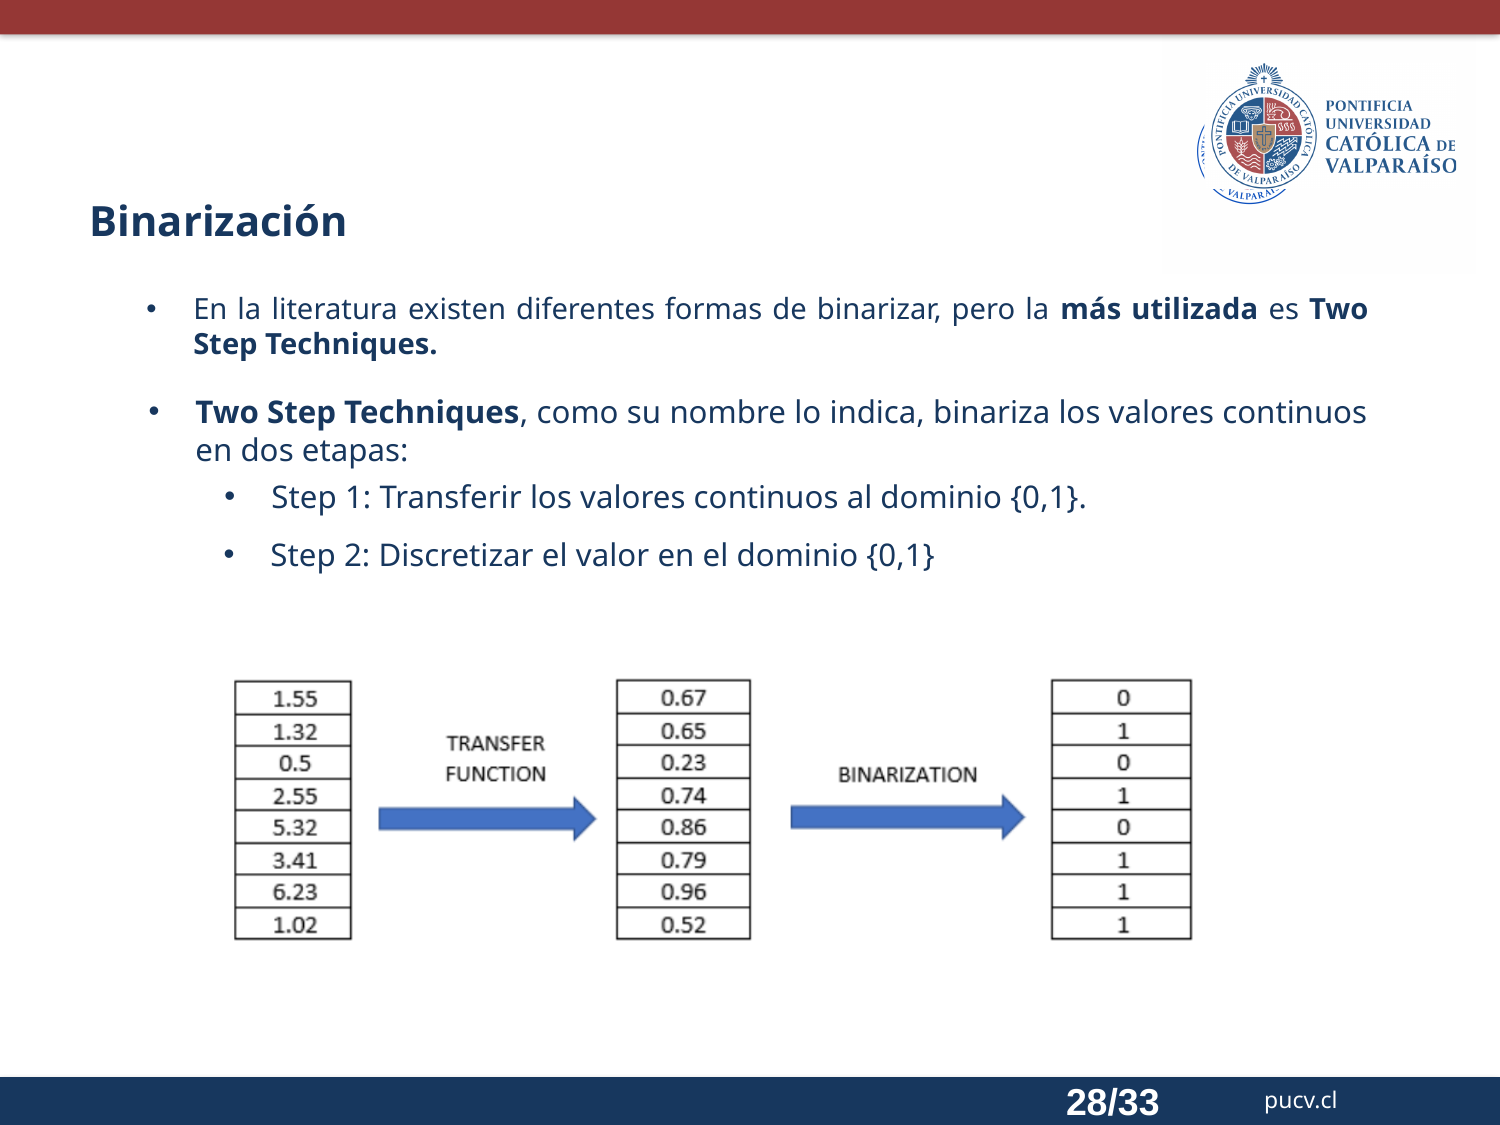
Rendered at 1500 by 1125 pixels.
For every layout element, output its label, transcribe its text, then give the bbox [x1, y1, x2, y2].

text_box Two Step Techniques, como su nombre lo indica, binariza los valores continuos en dos etapas: [133, 385, 1384, 475]
picture [225, 675, 357, 945]
text_box 28/33 [1051, 1070, 1402, 1125]
picture [790, 757, 1032, 845]
picture [609, 675, 757, 945]
text_box Step 1: Transferir los valores continuos al dominio {0,1}. [134, 469, 1252, 523]
text_box Step 2: Discretizar el valor en el dominio {0,1} [133, 527, 1093, 581]
picture [374, 724, 599, 845]
text_box Binarización [75, 187, 1163, 252]
text_box En la literatura existen diferentes formas de binarizar, pero la más utilizada es Two Step Techniques. [131, 283, 1384, 368]
picture [1045, 675, 1196, 944]
picture [1162, 35, 1476, 274]
